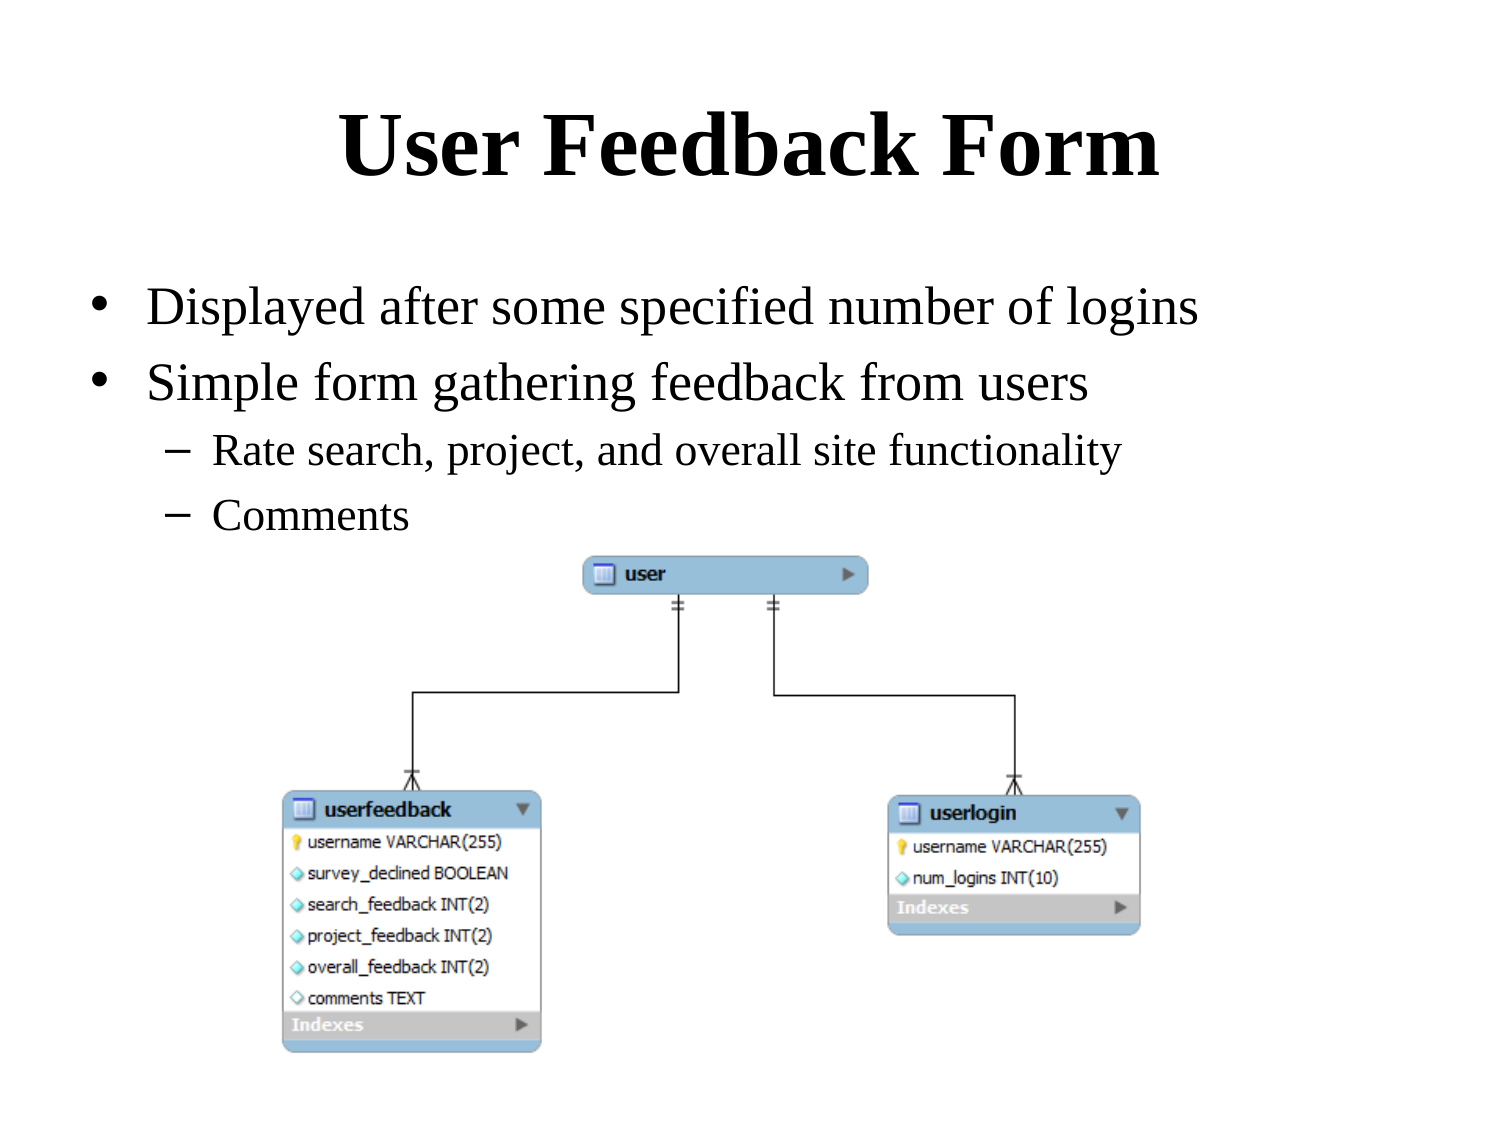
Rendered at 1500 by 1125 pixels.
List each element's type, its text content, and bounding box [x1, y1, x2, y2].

picture [237, 534, 1188, 1125]
title User Feedback Form [75, 45, 1425, 233]
list Displayed after some specified number of logins Simple form gathering feedback from users Rate search, project, and overall site functionality Comments [75, 262, 1425, 1005]
